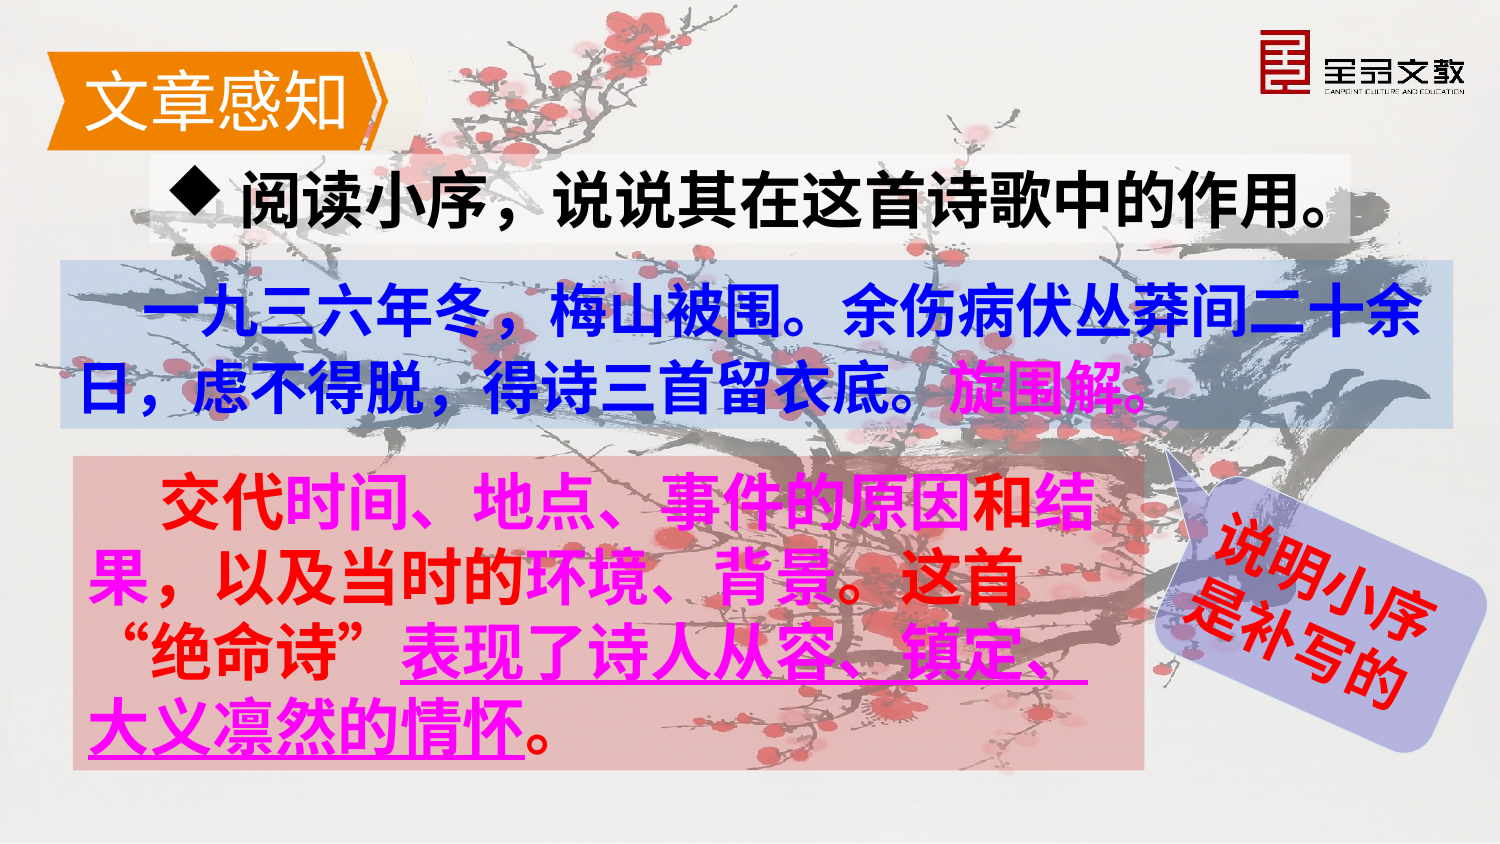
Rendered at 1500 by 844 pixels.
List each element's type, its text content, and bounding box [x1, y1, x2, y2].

text_box 阅读小序，说说其在这首诗歌中的作用。 [149, 153, 1351, 244]
text_box 一九三六年冬，梅山被围。余伤病伏丛莽间二十余日，虑不得脱，得诗三首留衣底。旋围解。 [60, 260, 1454, 429]
text_box 交代时间、地点、事件的原因和结果，以及当时的环境、背景。这首“绝命诗”表现了诗人从容、镇定、大义凛然的情怀。 [73, 455, 1145, 771]
text_box 说明小序是补写的 [1154, 446, 1489, 754]
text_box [43, 47, 429, 154]
picture [1254, 23, 1476, 105]
